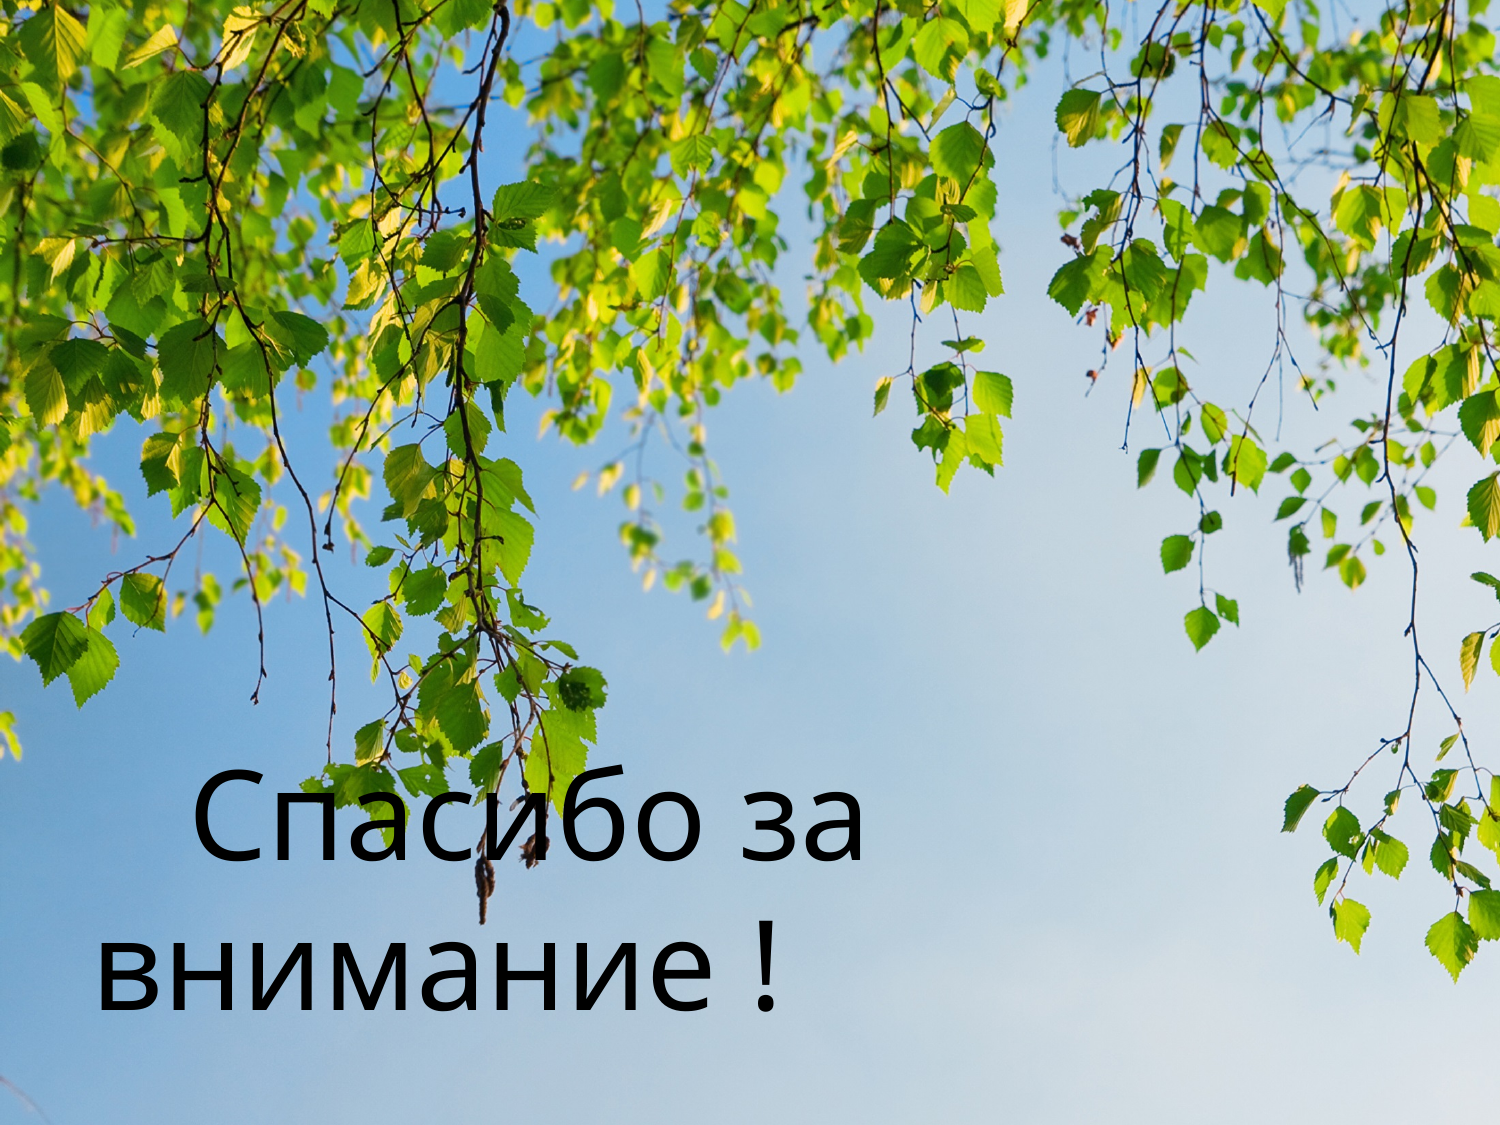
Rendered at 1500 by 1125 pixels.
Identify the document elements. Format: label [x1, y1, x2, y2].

list [0, 0, 1500, 1125]
